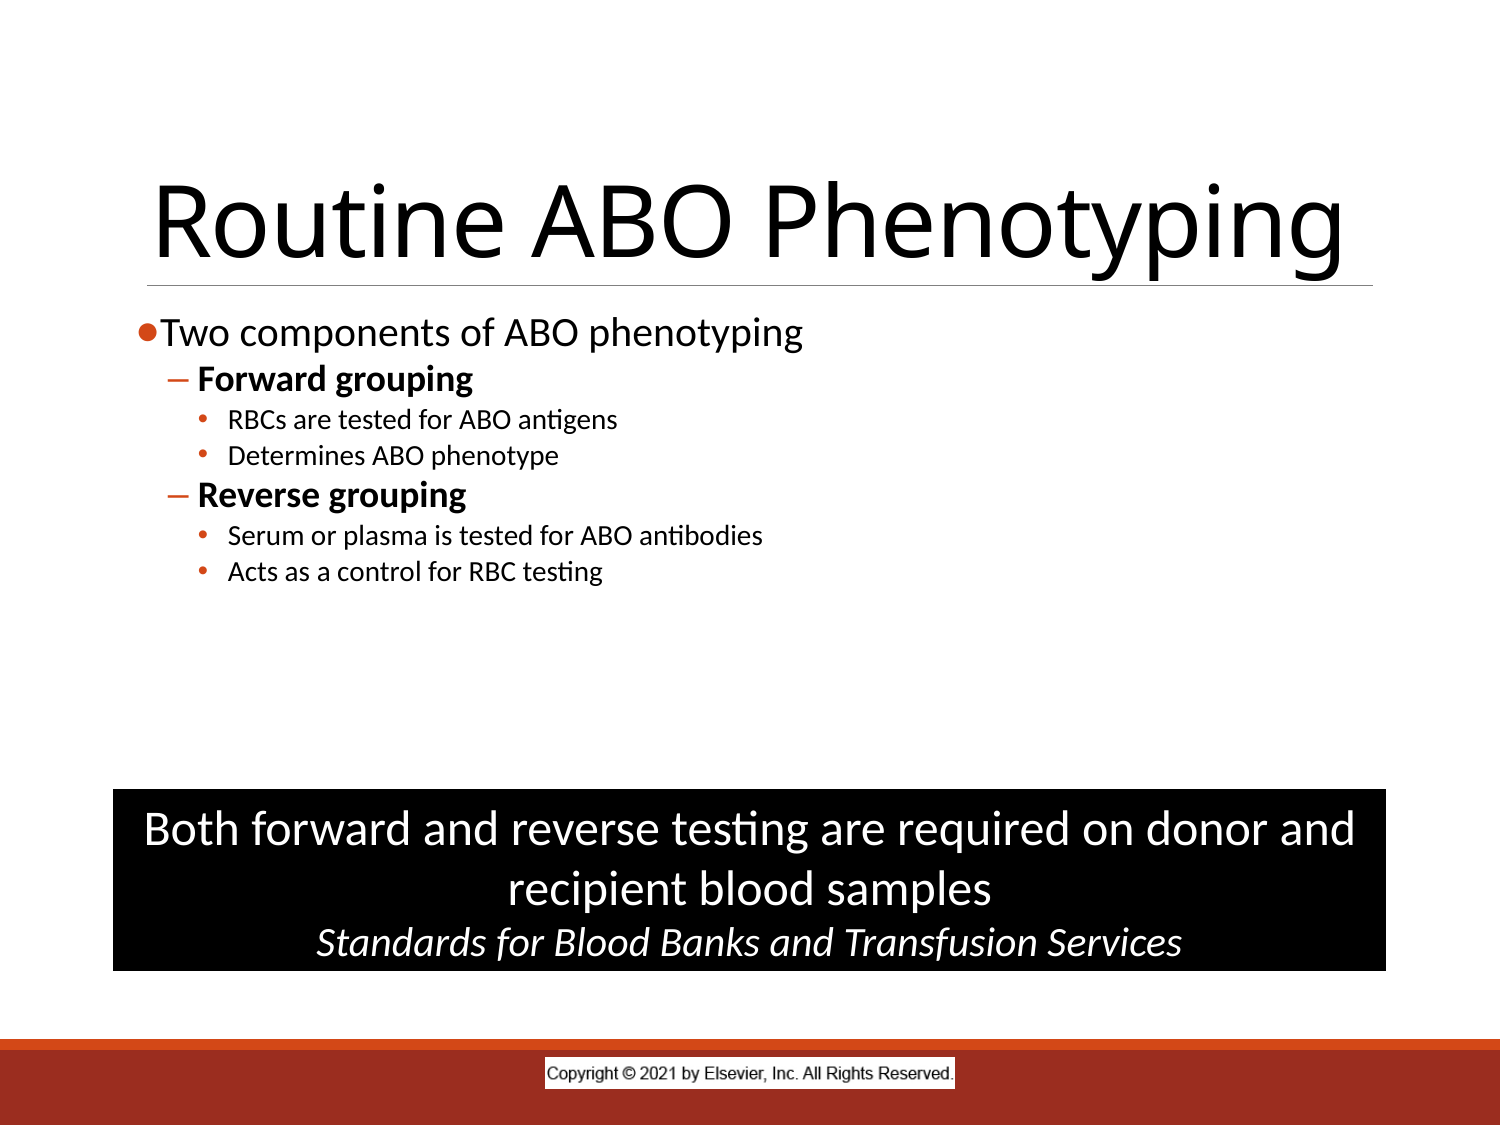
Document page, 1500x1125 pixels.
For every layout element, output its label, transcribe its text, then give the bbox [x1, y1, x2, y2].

picture [545, 1057, 955, 1089]
text_box Both forward and reverse testing are required on donor and recipient blood samples Standards for Blood Banks and Transfusion Services [111, 786, 1389, 974]
title Routine ABO Phenotyping [135, 47, 1373, 285]
list Two components of ABO phenotyping Forward grouping RBCs are tested for ABO antigens Determines ABO phenotype Reverse grouping Serum or plasma is tested for ABO antibodies Acts as a control for RBC testing [135, 302, 1373, 786]
